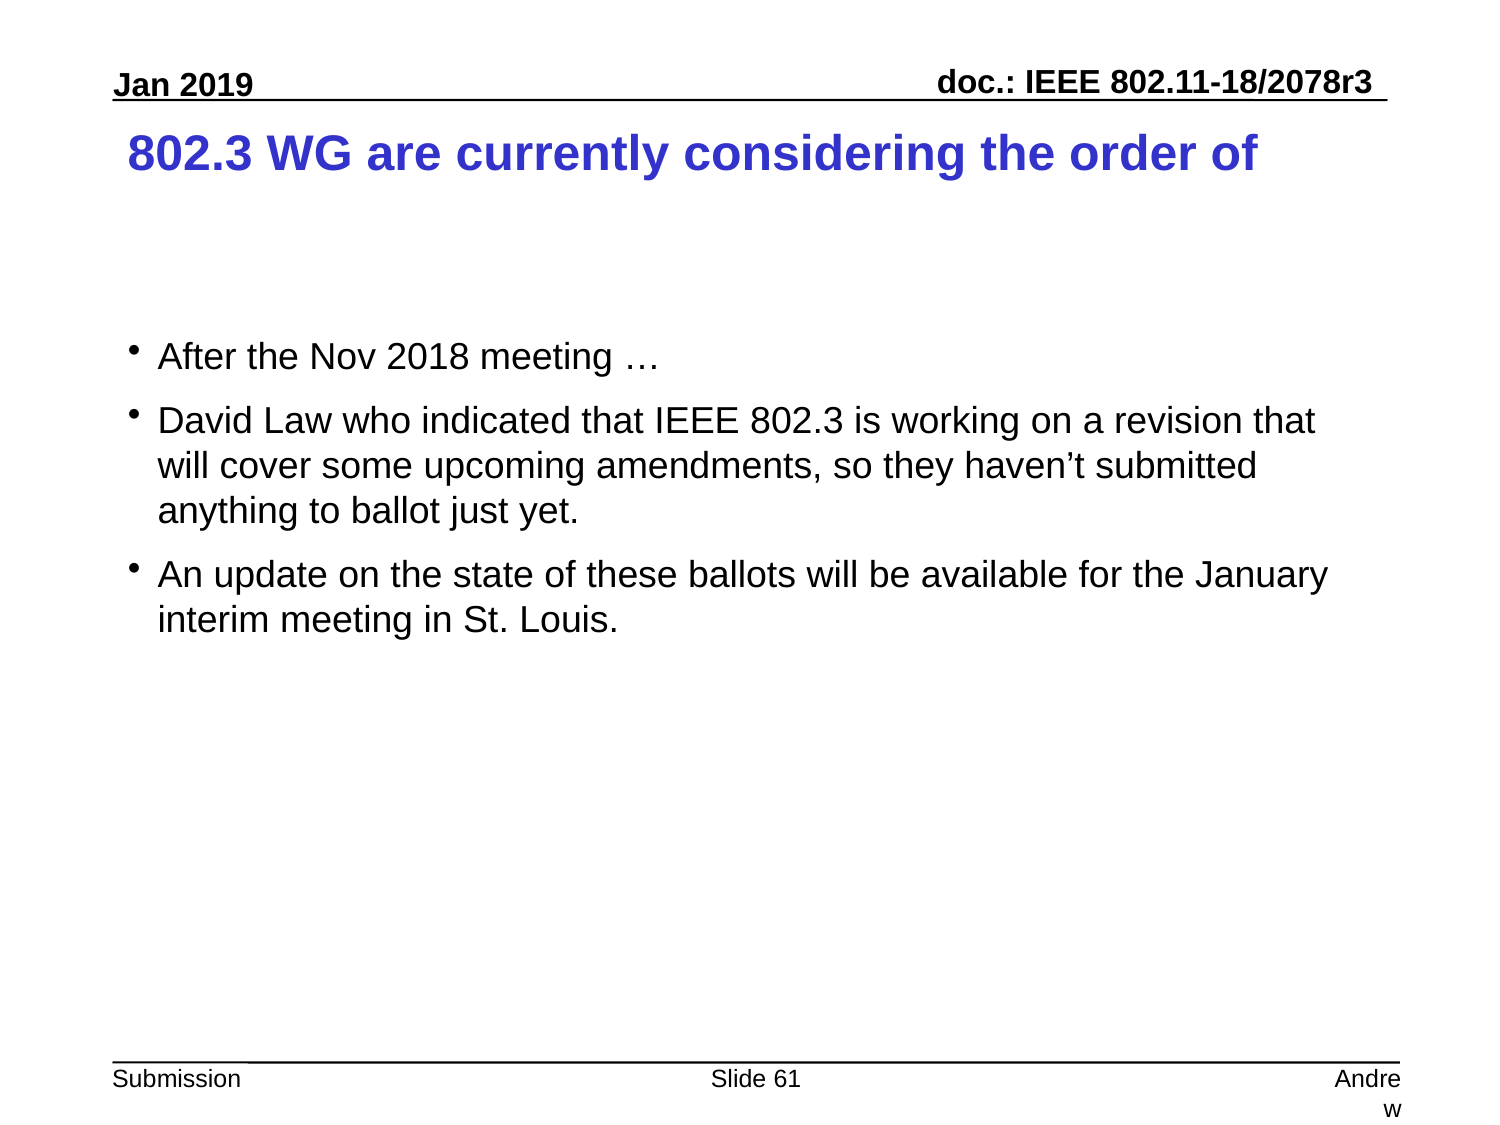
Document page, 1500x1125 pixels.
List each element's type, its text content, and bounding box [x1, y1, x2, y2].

slide_number Slide 61 [709, 1061, 803, 1093]
list After the Nov 2018 meeting … David Law who indicated that IEEE 802.3 is working on a revision that will cover some upcoming amendments, so they haven’t submitted anything to ballot just yet. An update on the state of these ballots will be available for the January interim meeting in St. Louis. [112, 324, 1388, 1000]
title 802.3 WG are currently considering the order of [112, 112, 1388, 288]
footer Andrew Myles, Cisco [1320, 1061, 1402, 1093]
